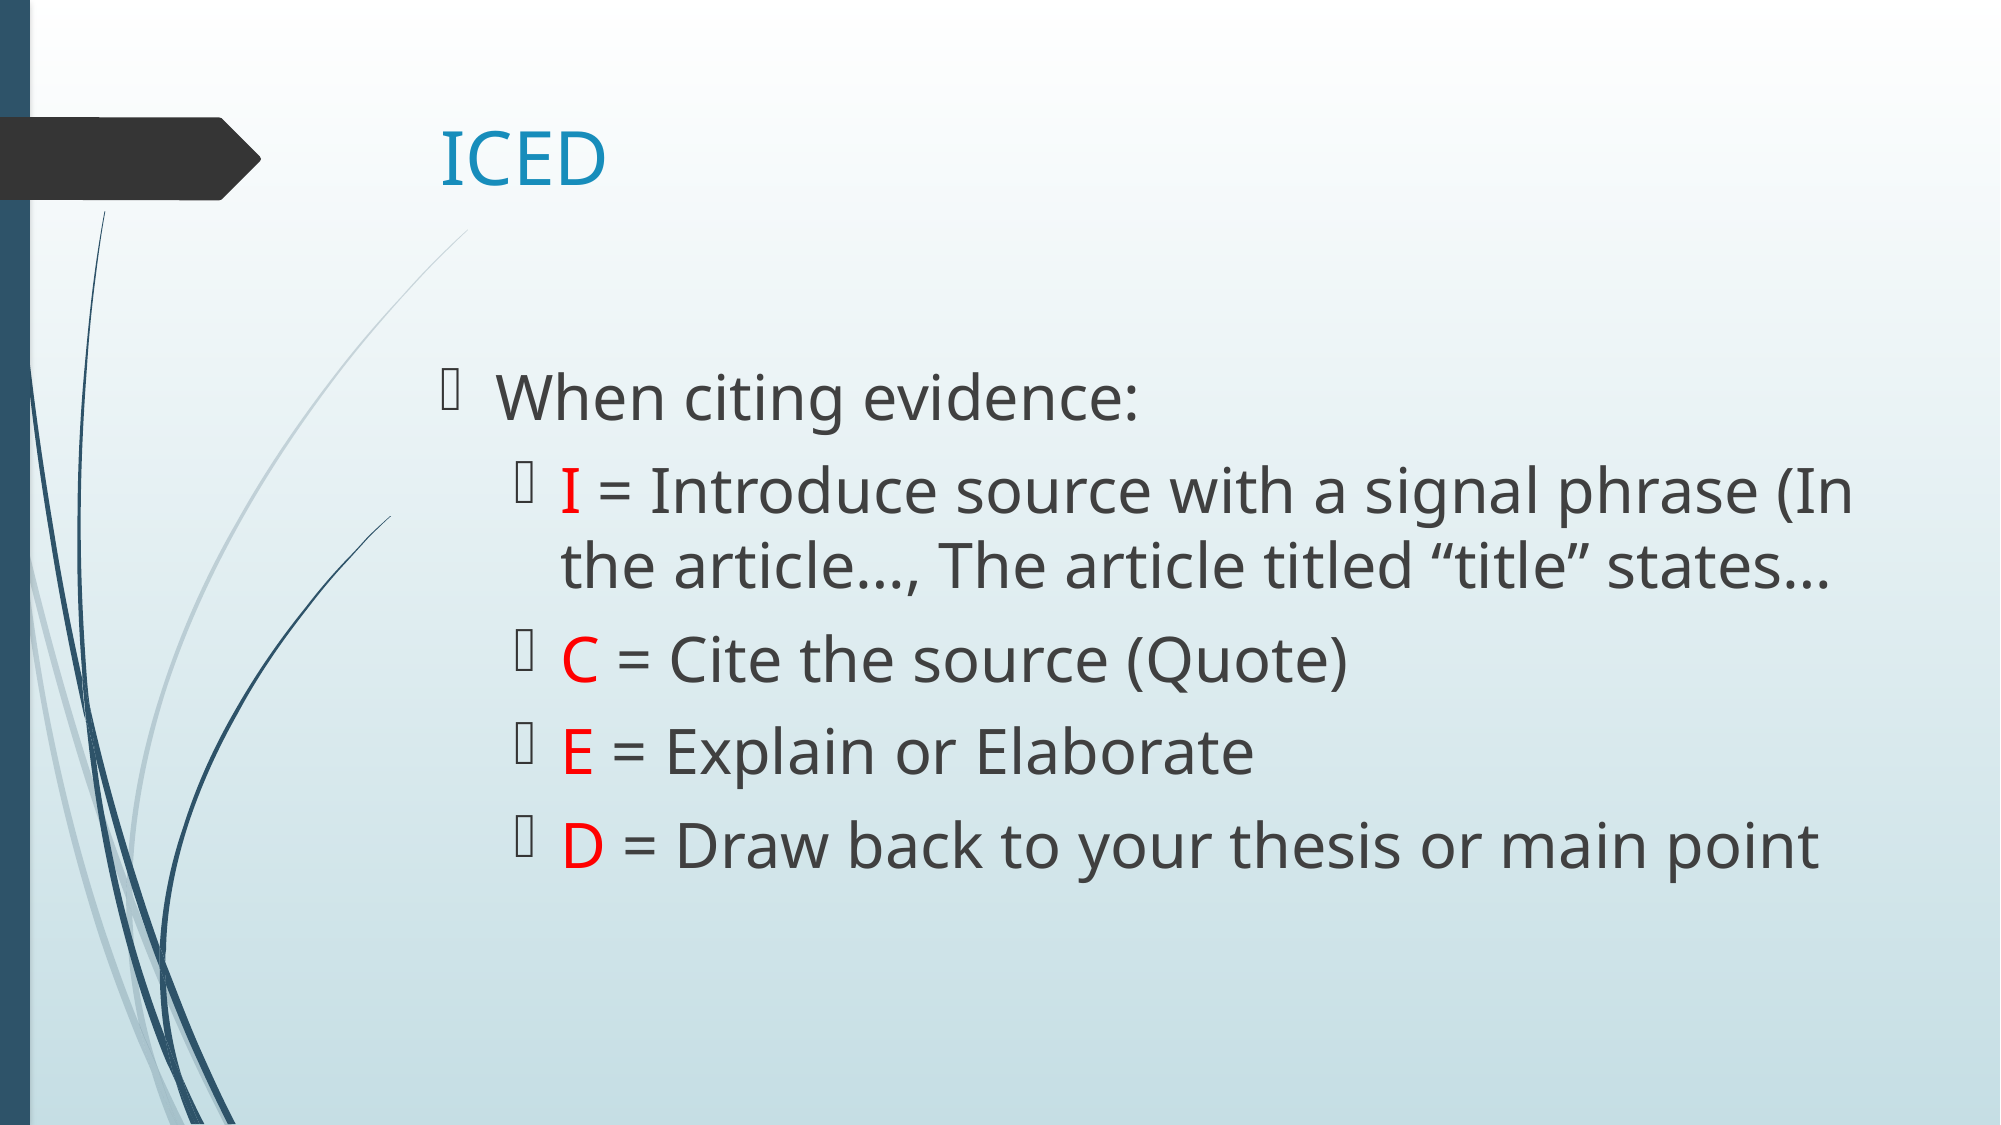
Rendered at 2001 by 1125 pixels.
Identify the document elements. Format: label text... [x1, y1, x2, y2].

title ICED [425, 102, 1888, 313]
list When citing evidence: I = Introduce source with a signal phrase (In the article…, The article titled “title” states… C = Cite the source (Quote) E = Explain or Elaborate D = Draw back to your thesis or main point [424, 350, 1888, 970]
